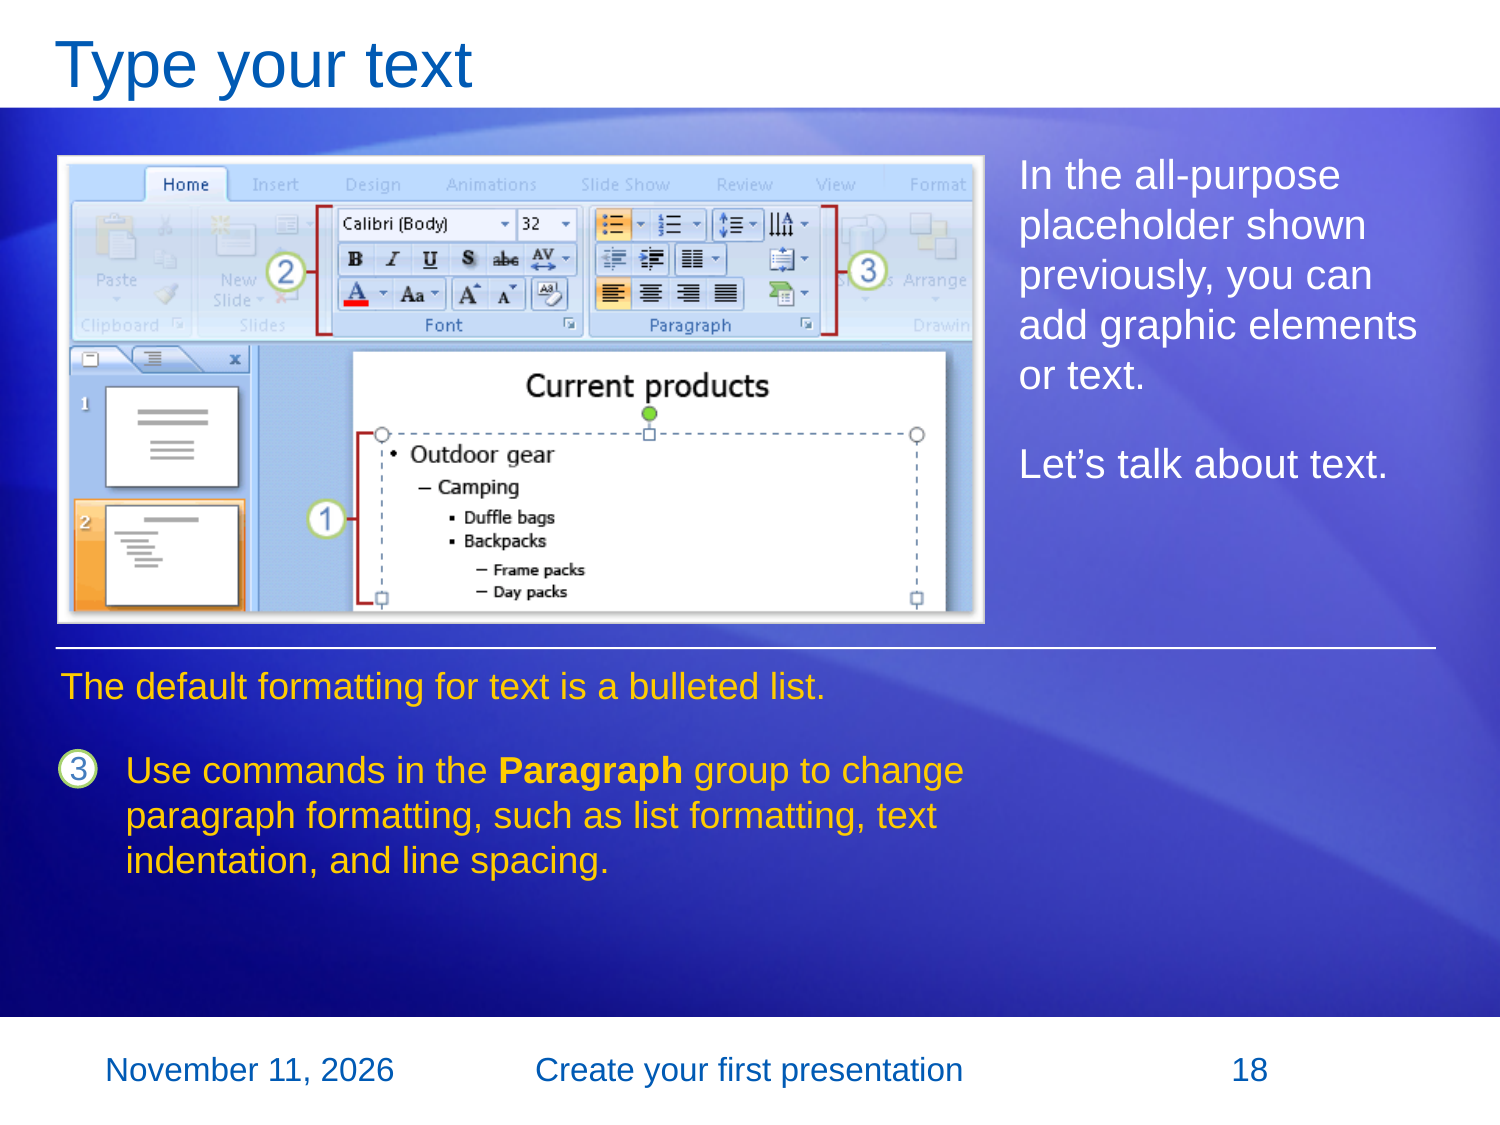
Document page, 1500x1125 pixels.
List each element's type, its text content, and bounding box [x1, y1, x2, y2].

slide_number 18 [1074, 1016, 1426, 1096]
text_box In the all-purpose placeholder shown previously, you can add graphic elements or text. Let’s talk about text. [1003, 140, 1454, 594]
text_box The default formatting for text is a bulleted list. [45, 655, 1018, 730]
title Type your text [39, 10, 1500, 112]
picture [0, 108, 1500, 1017]
text_box Use commands in the Paragraph group to change paragraph formatting, such as list formatting, text indentation, and line spacing. [110, 738, 1086, 889]
footer Create your first presentation [445, 1016, 1055, 1096]
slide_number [74, 1016, 426, 1096]
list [57, 155, 985, 624]
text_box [55, 743, 101, 794]
